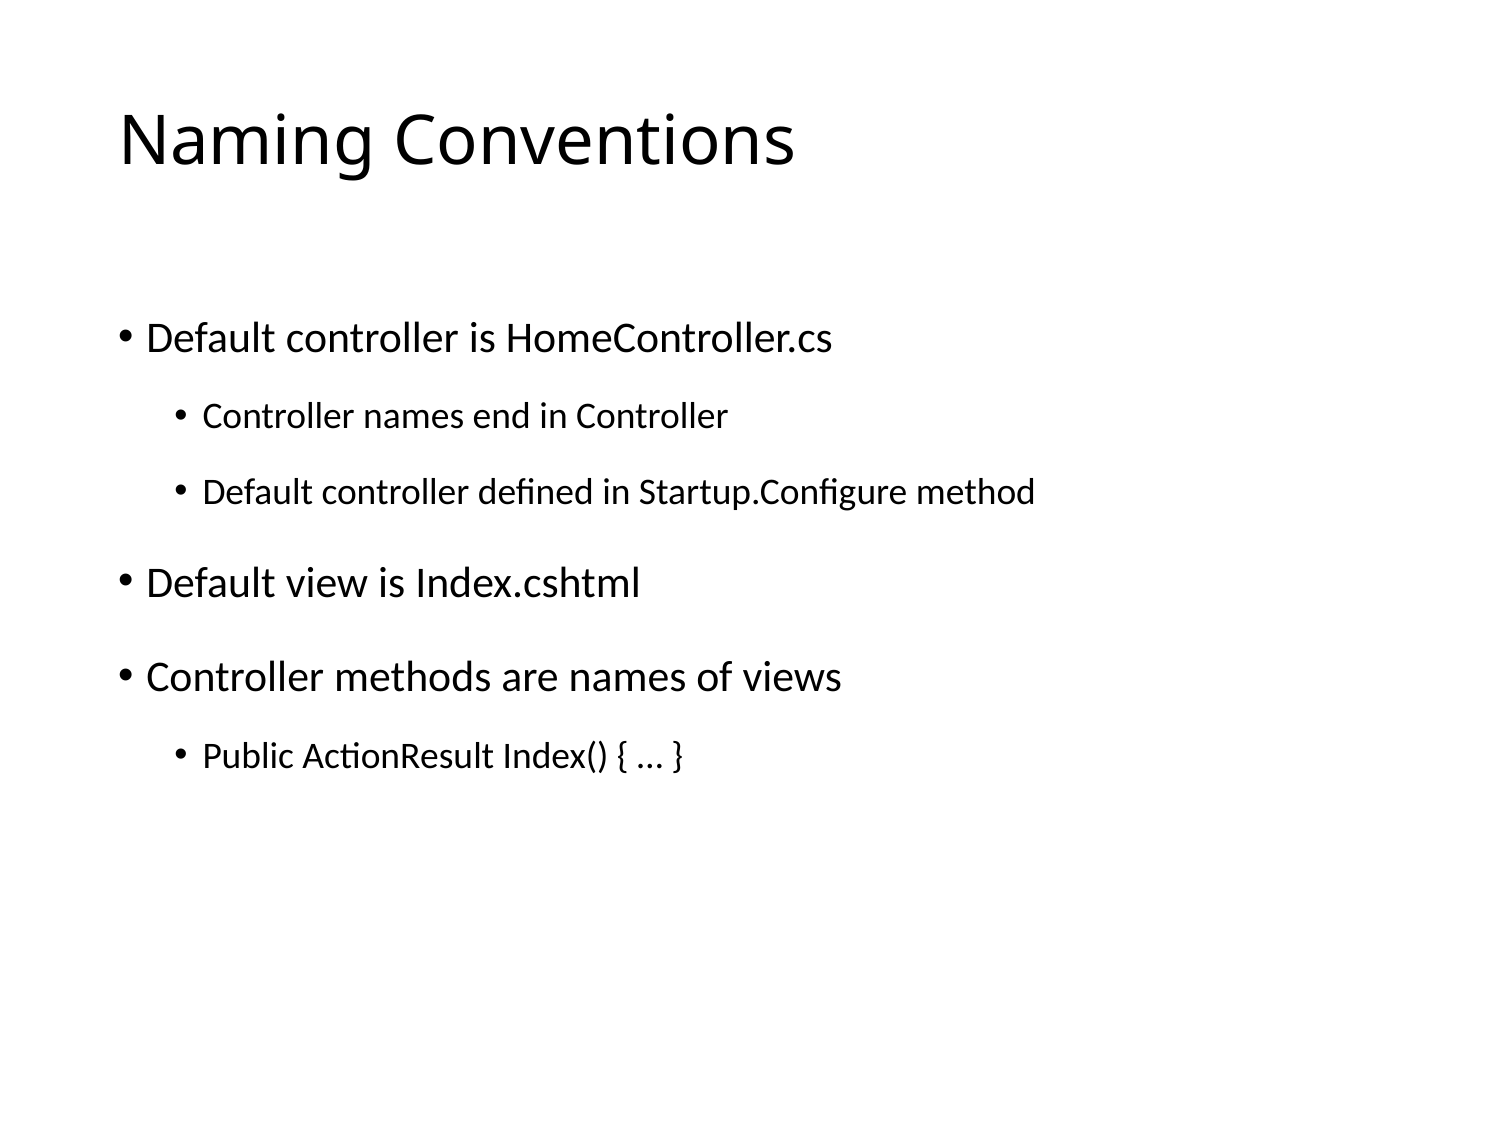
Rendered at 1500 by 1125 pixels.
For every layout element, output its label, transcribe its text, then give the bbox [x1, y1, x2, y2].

list Default controller is HomeController.cs Controller names end in Controller Default controller defined in Startup.Configure method Default view is Index.cshtml Controller methods are names of views Public ActionResult Index() { … } [103, 275, 1397, 1014]
title Naming Conventions [103, 59, 1397, 225]
